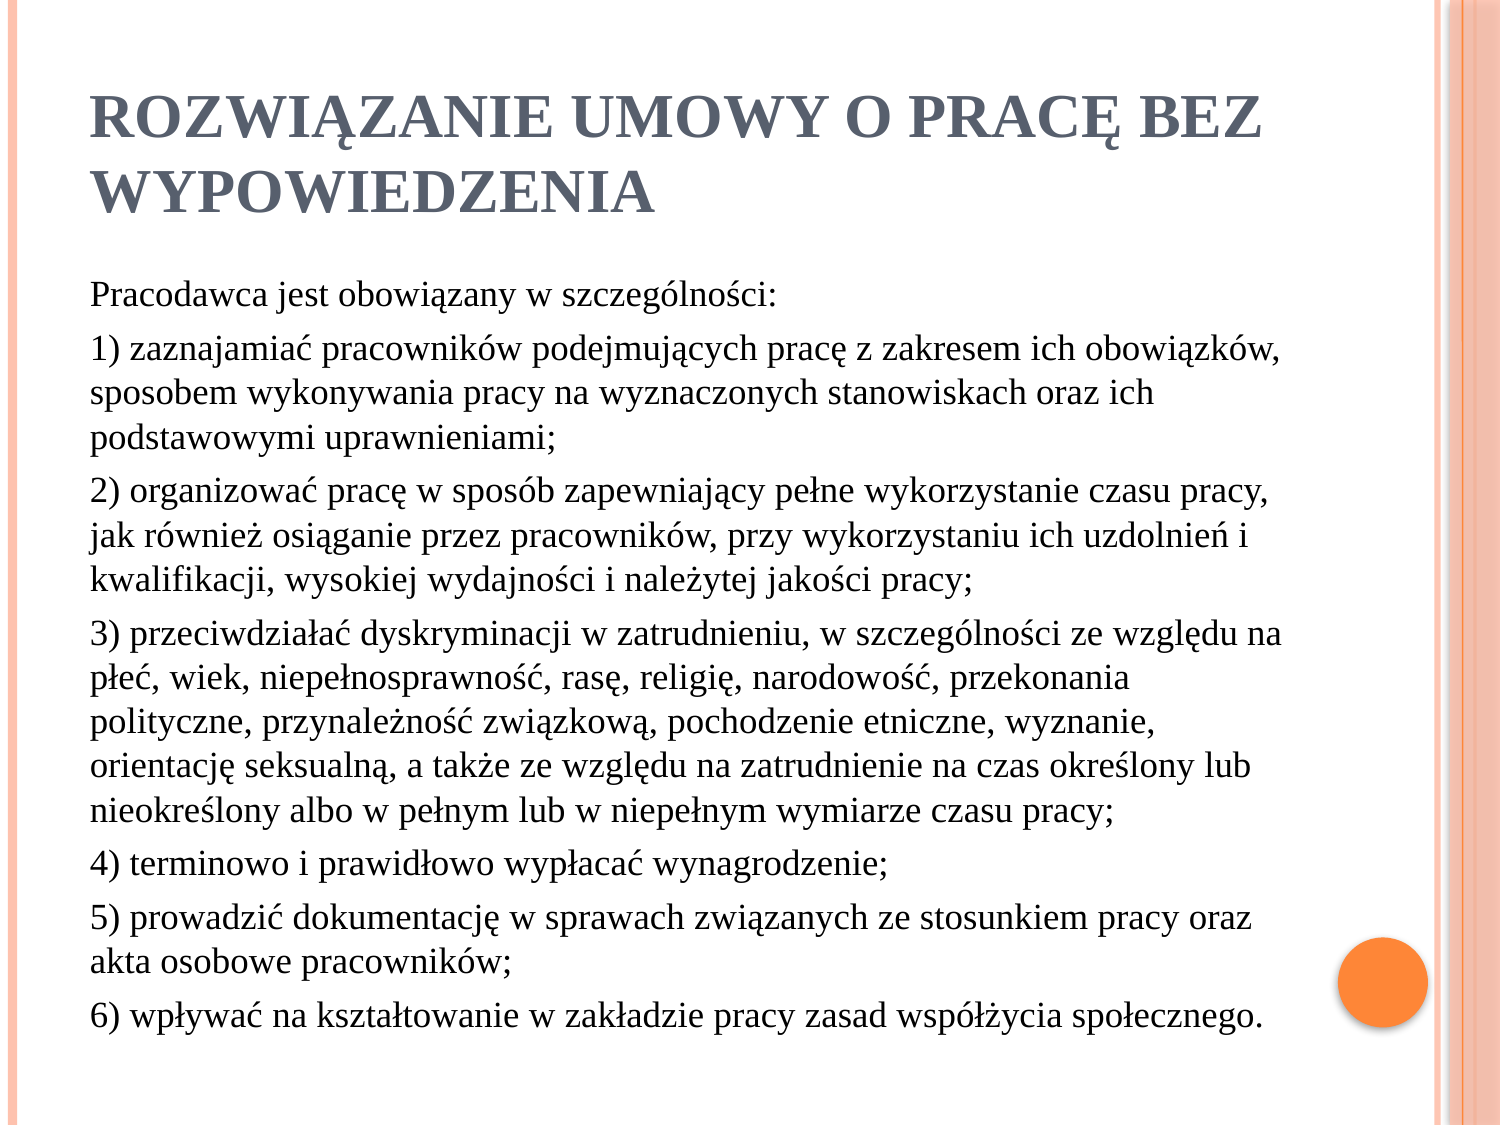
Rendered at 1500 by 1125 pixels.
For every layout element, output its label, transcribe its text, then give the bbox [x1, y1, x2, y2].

list Pracodawca jest obowiązany w szczególności: 1) zaznajamiać pracowników podejmujących pracę z zakresem ich obowiązków, sposobem wykonywania pracy na wyznaczonych stanowiskach oraz ich podstawowymi uprawnieniami; 2) organizować pracę w sposób zapewniający pełne wykorzystanie czasu pracy, jak również osiąganie przez pracowników, przy wykorzystaniu ich uzdolnień i kwalifikacji, wysokiej wydajności i należytej jakości pracy; 3) przeciwdziałać dyskryminacji w zatrudnieniu, w szczególności ze względu na płeć, wiek, niepełnosprawność, rasę, religię, narodowość, przekonania polityczne, przynależność związkową, pochodzenie etniczne, wyznanie, orientację seksualną, a także ze względu na zatrudnienie na czas określony lub nieokreślony albo w pełnym lub w niepełnym wymiarze czasu pracy; 4) terminowo i prawidłowo wypłacać wynagrodzenie; 5) prowadzić dokumentację w sprawach związanych ze stosunkiem pracy oraz akta osobowe pracowników; 6) wpływać na kształtowanie w zakładzie pracy zasad współżycia społecznego. [75, 262, 1300, 1062]
title Rozwiązanie umowy o pracę bez wypowiedzenia [75, 45, 1300, 233]
